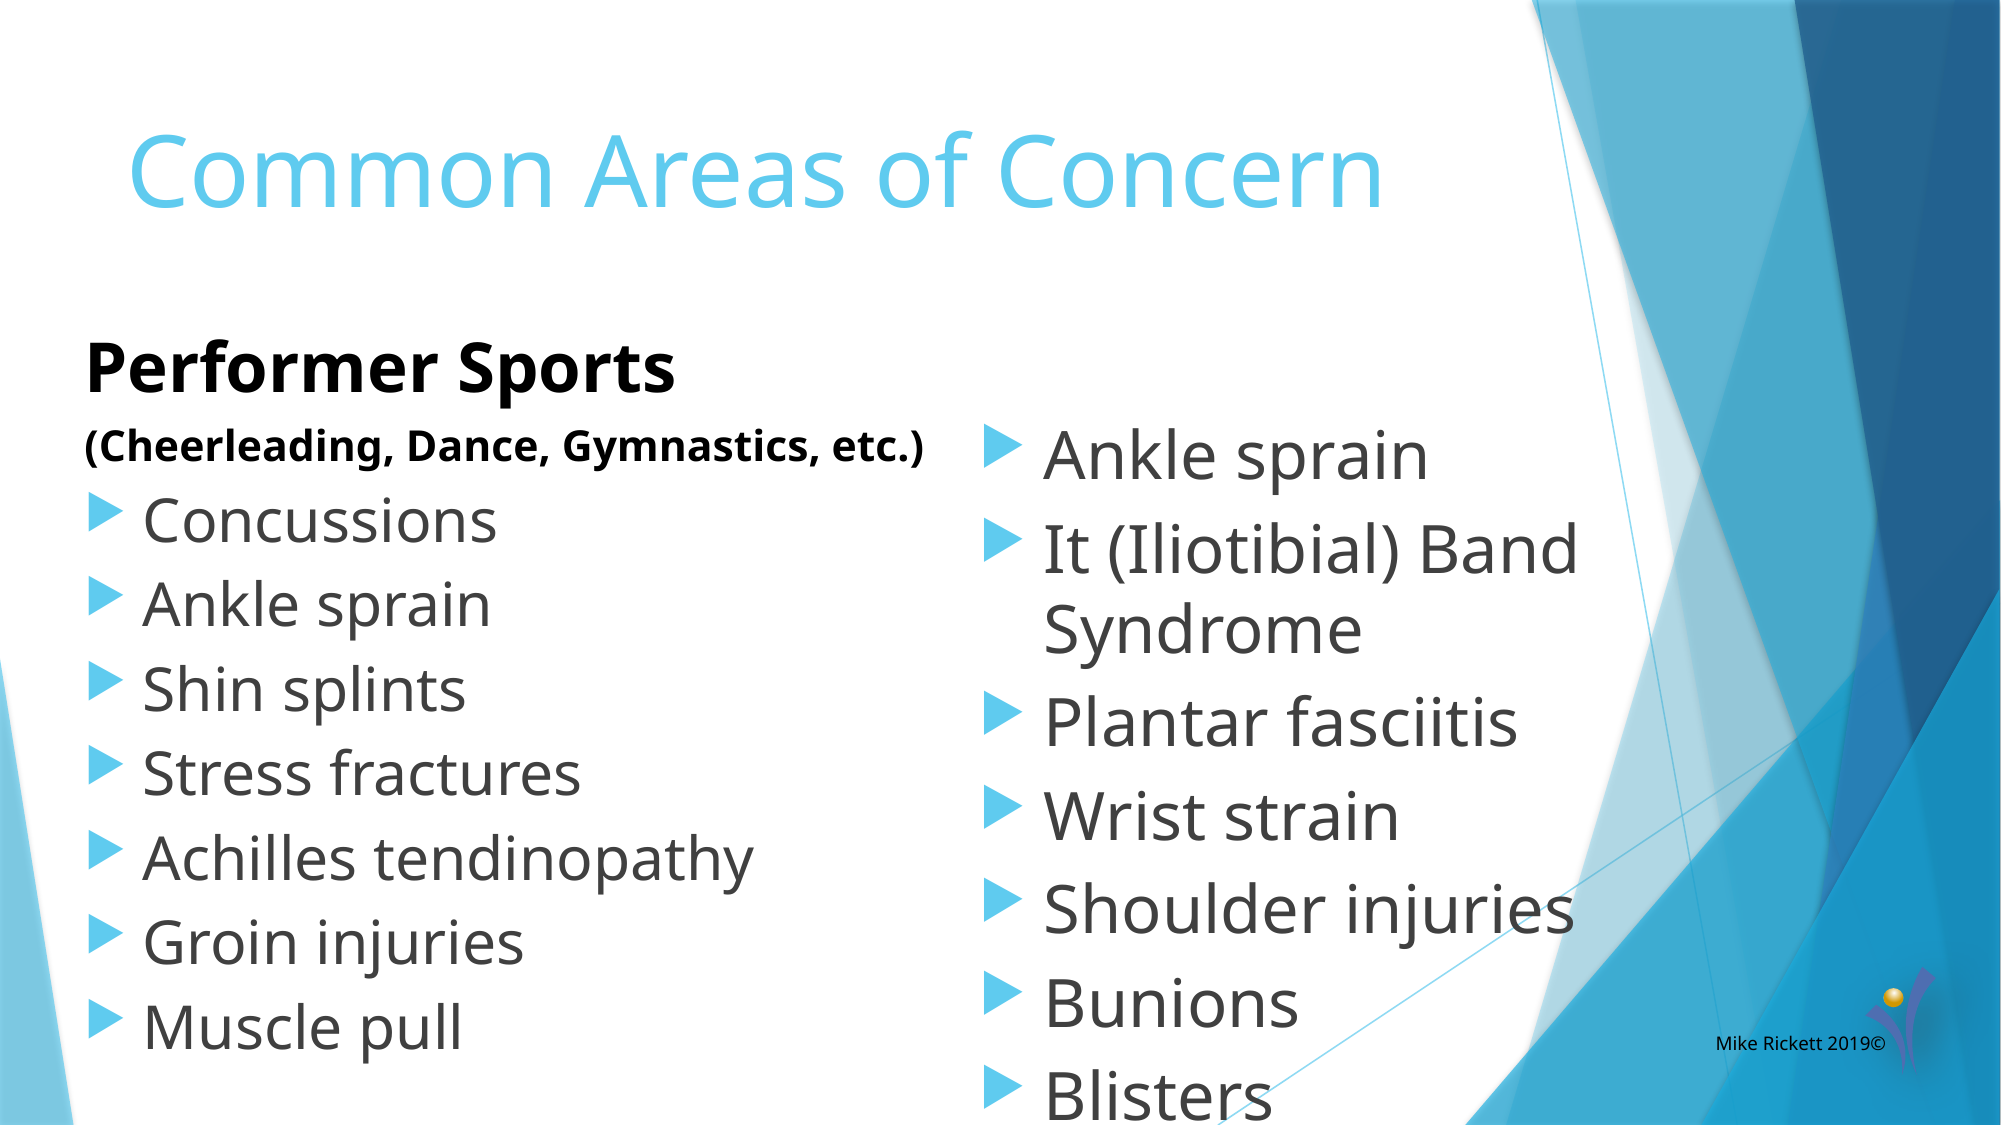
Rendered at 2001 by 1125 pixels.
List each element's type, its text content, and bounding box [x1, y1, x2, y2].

list Performer Sports (Cheerleading, Dance, Gymnastics, etc.) Concussions Ankle sprain Shin splints Stress fractures Achilles tendinopathy Groin injuries Muscle pull [69, 316, 947, 1095]
list Ankle sprain It (Iliotibial) Band Syndrome Plantar fasciitis Wrist strain Shoulder injuries Bunions Blisters [964, 405, 1842, 1125]
title Common Areas of Concern [111, 99, 1522, 317]
